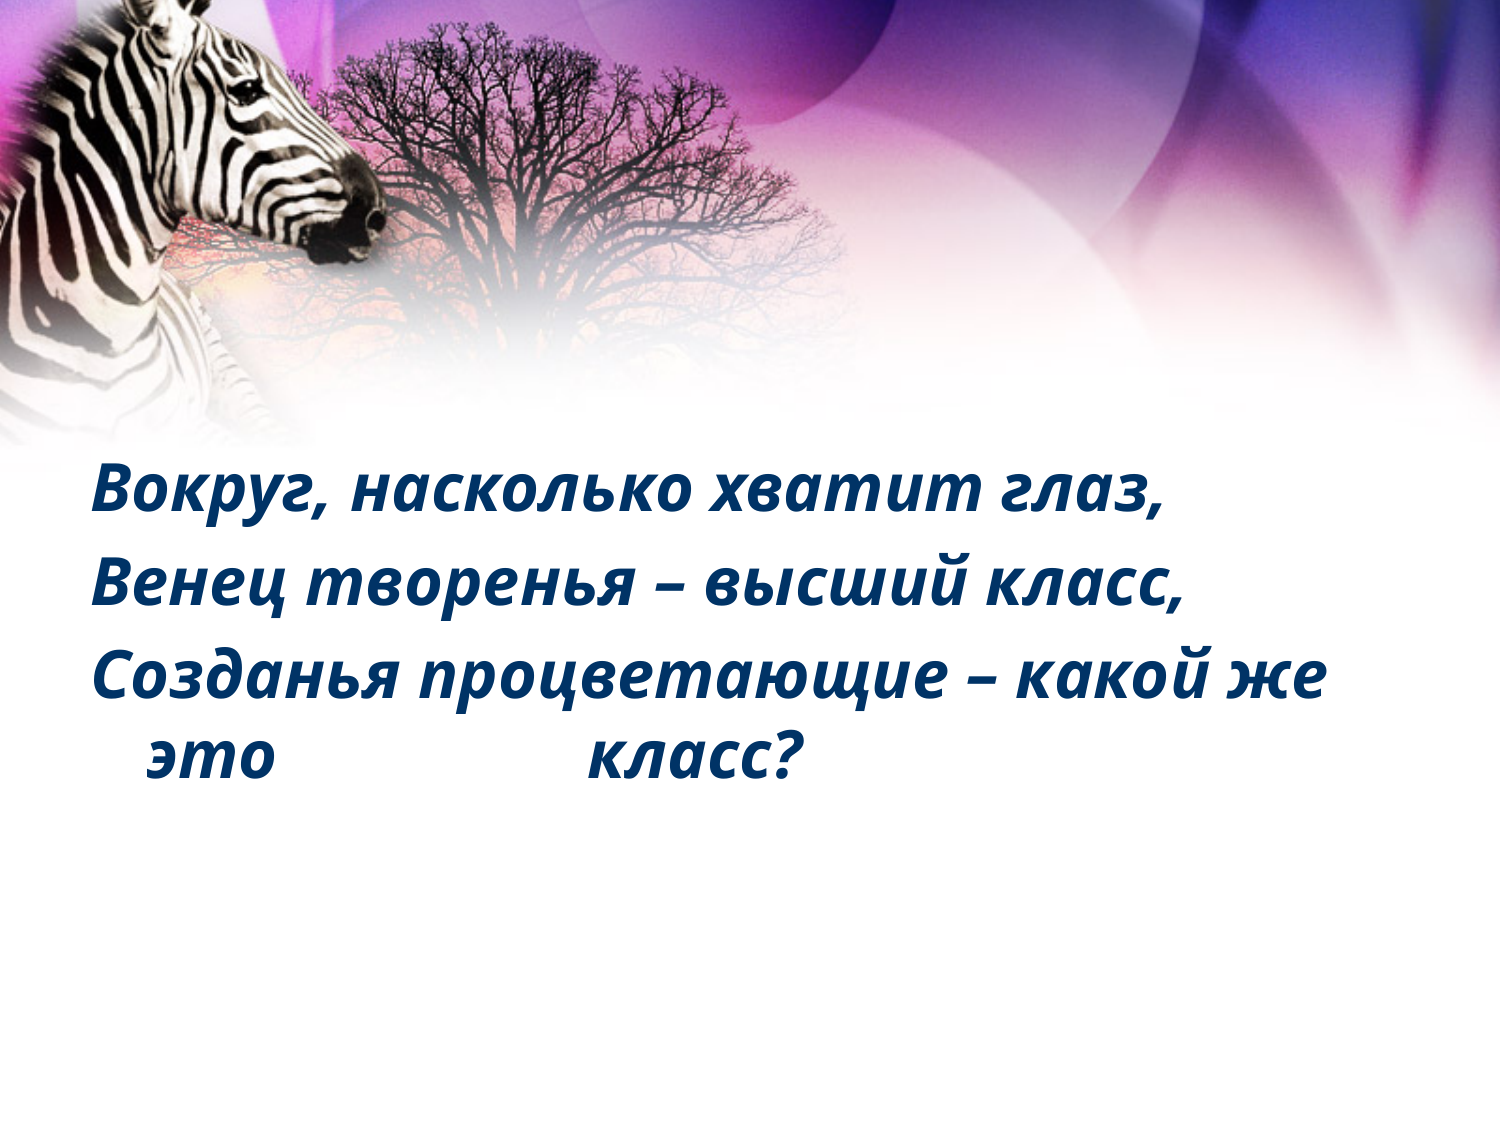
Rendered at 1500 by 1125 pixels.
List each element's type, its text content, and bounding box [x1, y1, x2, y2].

picture [0, 0, 1500, 1125]
list Вокруг, насколько хватит глаз, Венец творенья – высший класс, Созданья процветающие – какой же это класс? [74, 437, 1413, 976]
